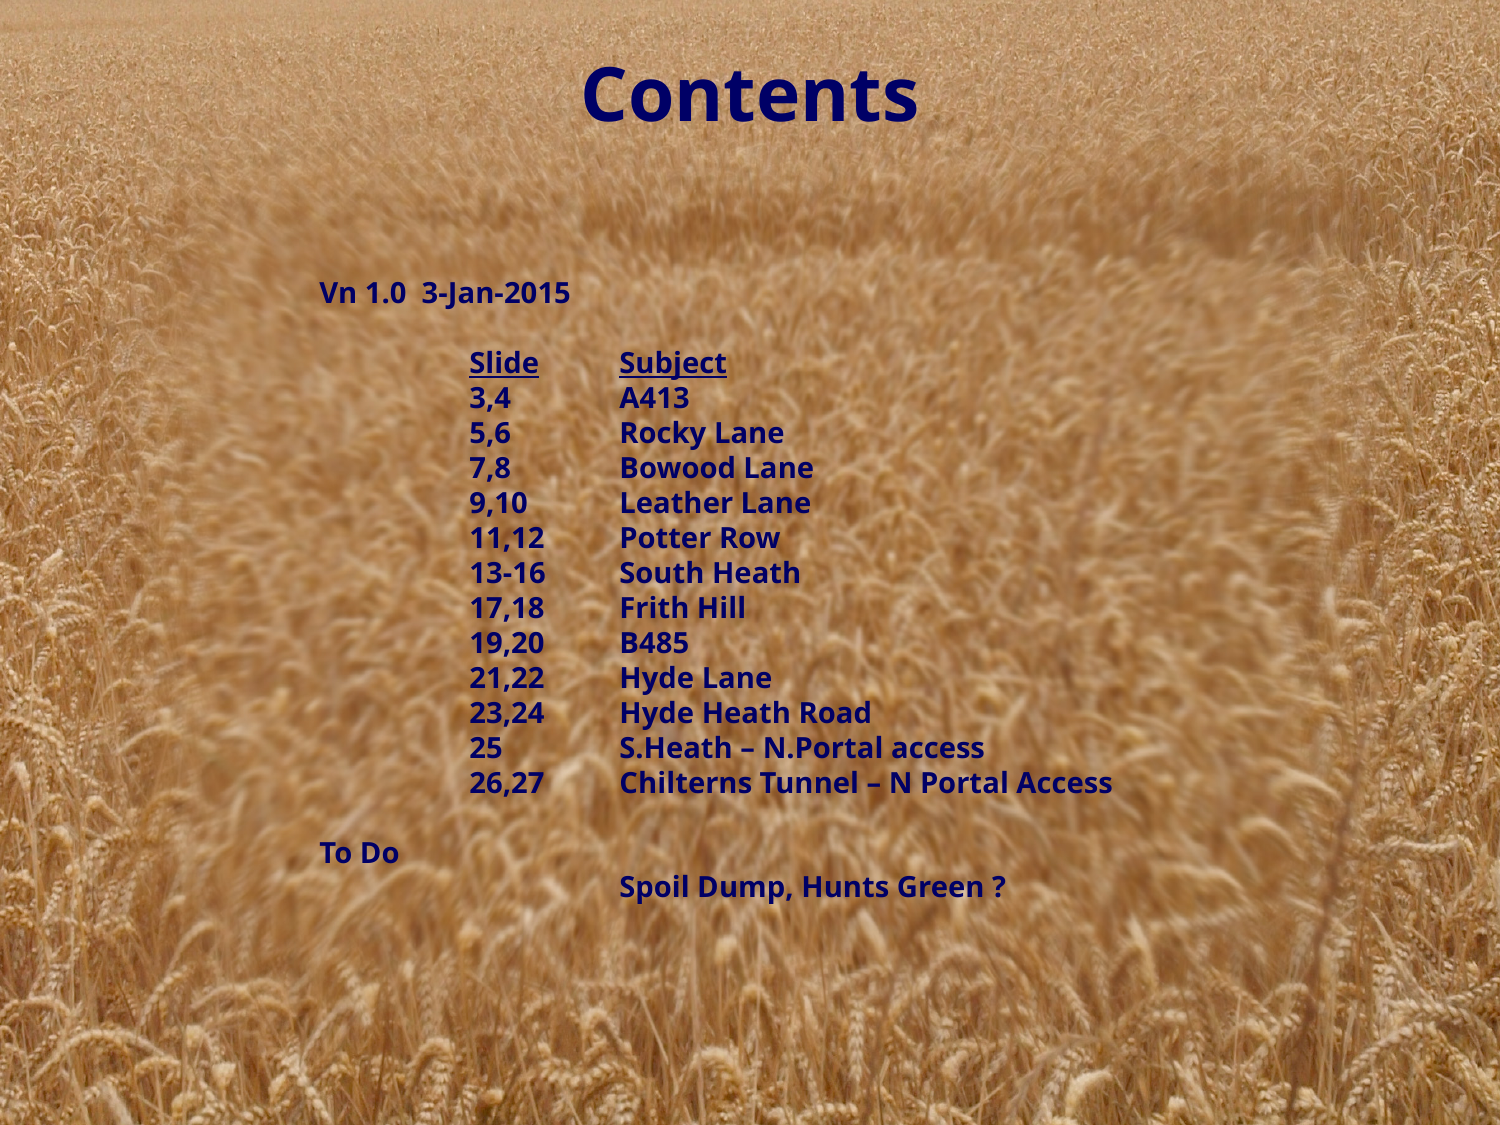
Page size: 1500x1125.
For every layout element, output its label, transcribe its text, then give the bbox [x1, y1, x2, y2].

picture [0, 0, 1500, 1125]
title Contents [75, 45, 1425, 138]
text_box Vn 1.0 3-Jan-2015 Slide Subject 3,4 A413 5,6 Rocky Lane 7,8 Bowood Lane 9,10 Leather Lane 11,12 Potter Row 13-16 South Heath 17,18 Frith Hill 19,20 B485 21,22 Hyde Lane 23,24 Hyde Heath Road 25 S.Heath – N.Portal access 26,27 Chilterns Tunnel – N Portal Access To Do Spoil Dump, Hunts Green ? [304, 267, 1129, 947]
